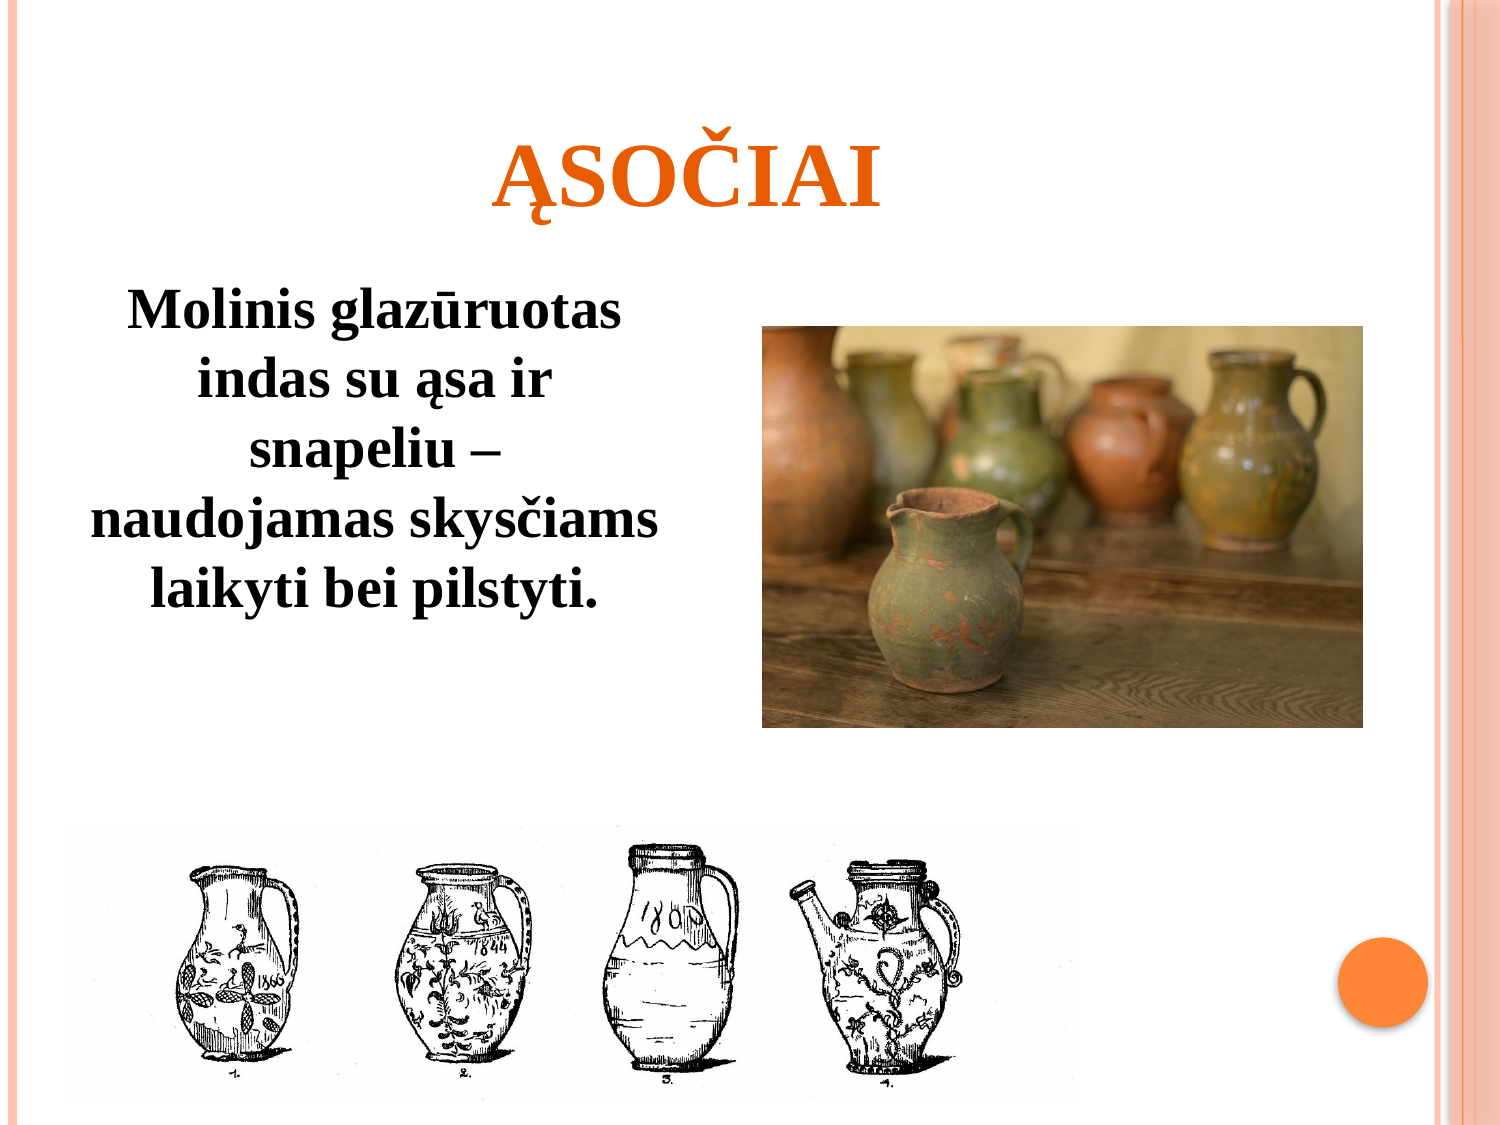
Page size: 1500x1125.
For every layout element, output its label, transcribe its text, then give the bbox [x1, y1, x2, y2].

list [761, 325, 1363, 728]
list Molinis glazūruotas indas su ąsa ir snapeliu – naudojamas skysčiams laikyti bei pilstyti. [75, 262, 675, 821]
picture [68, 824, 1074, 1101]
title ąsočiai [75, 45, 1300, 233]
